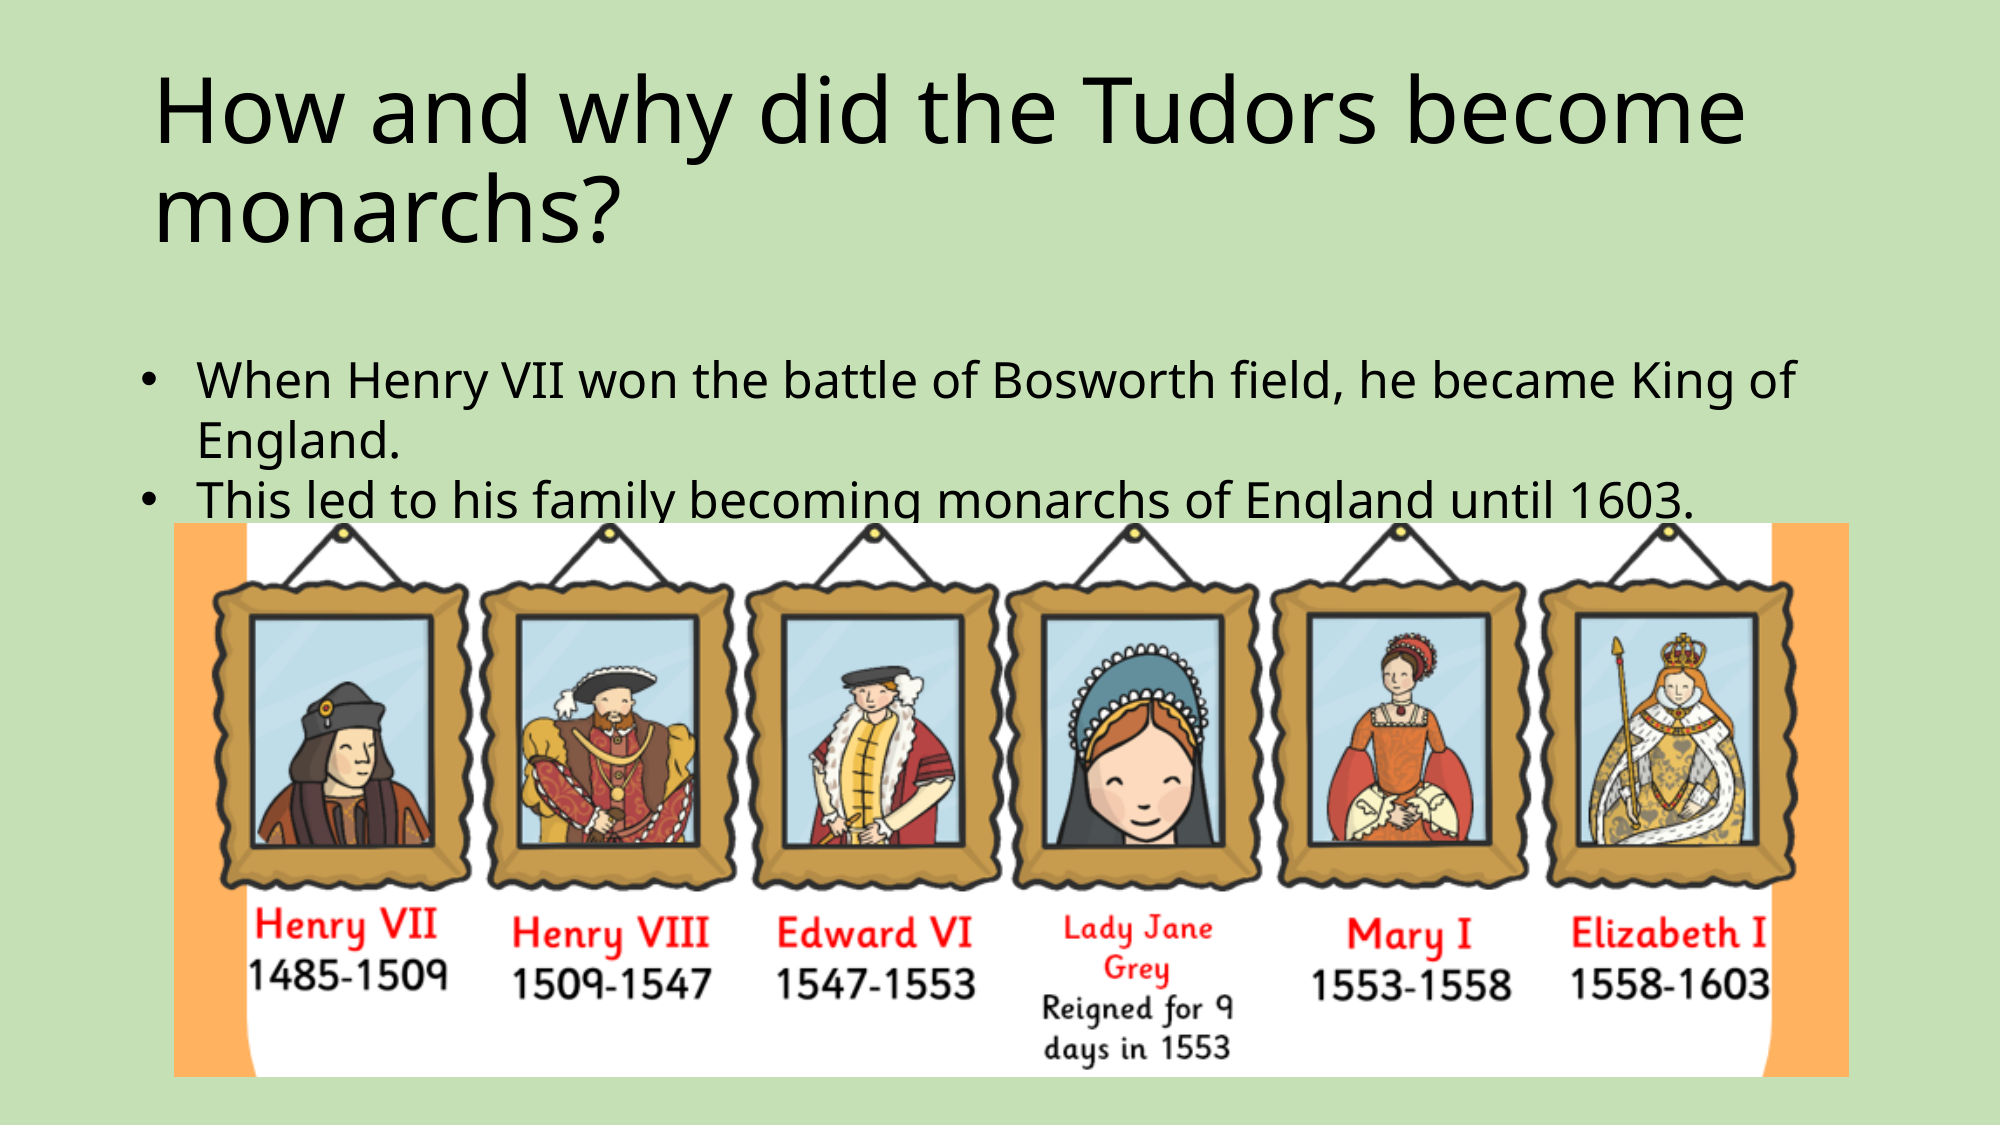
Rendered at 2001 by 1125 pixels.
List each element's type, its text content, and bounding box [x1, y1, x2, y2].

title How and why did the Tudors become monarchs? [137, 59, 1863, 278]
picture [174, 523, 1849, 1077]
text_box When Henry VII won the battle of Bosworth field, he became King of England. This led to his family becoming monarchs of England until 1603. [125, 340, 1849, 536]
